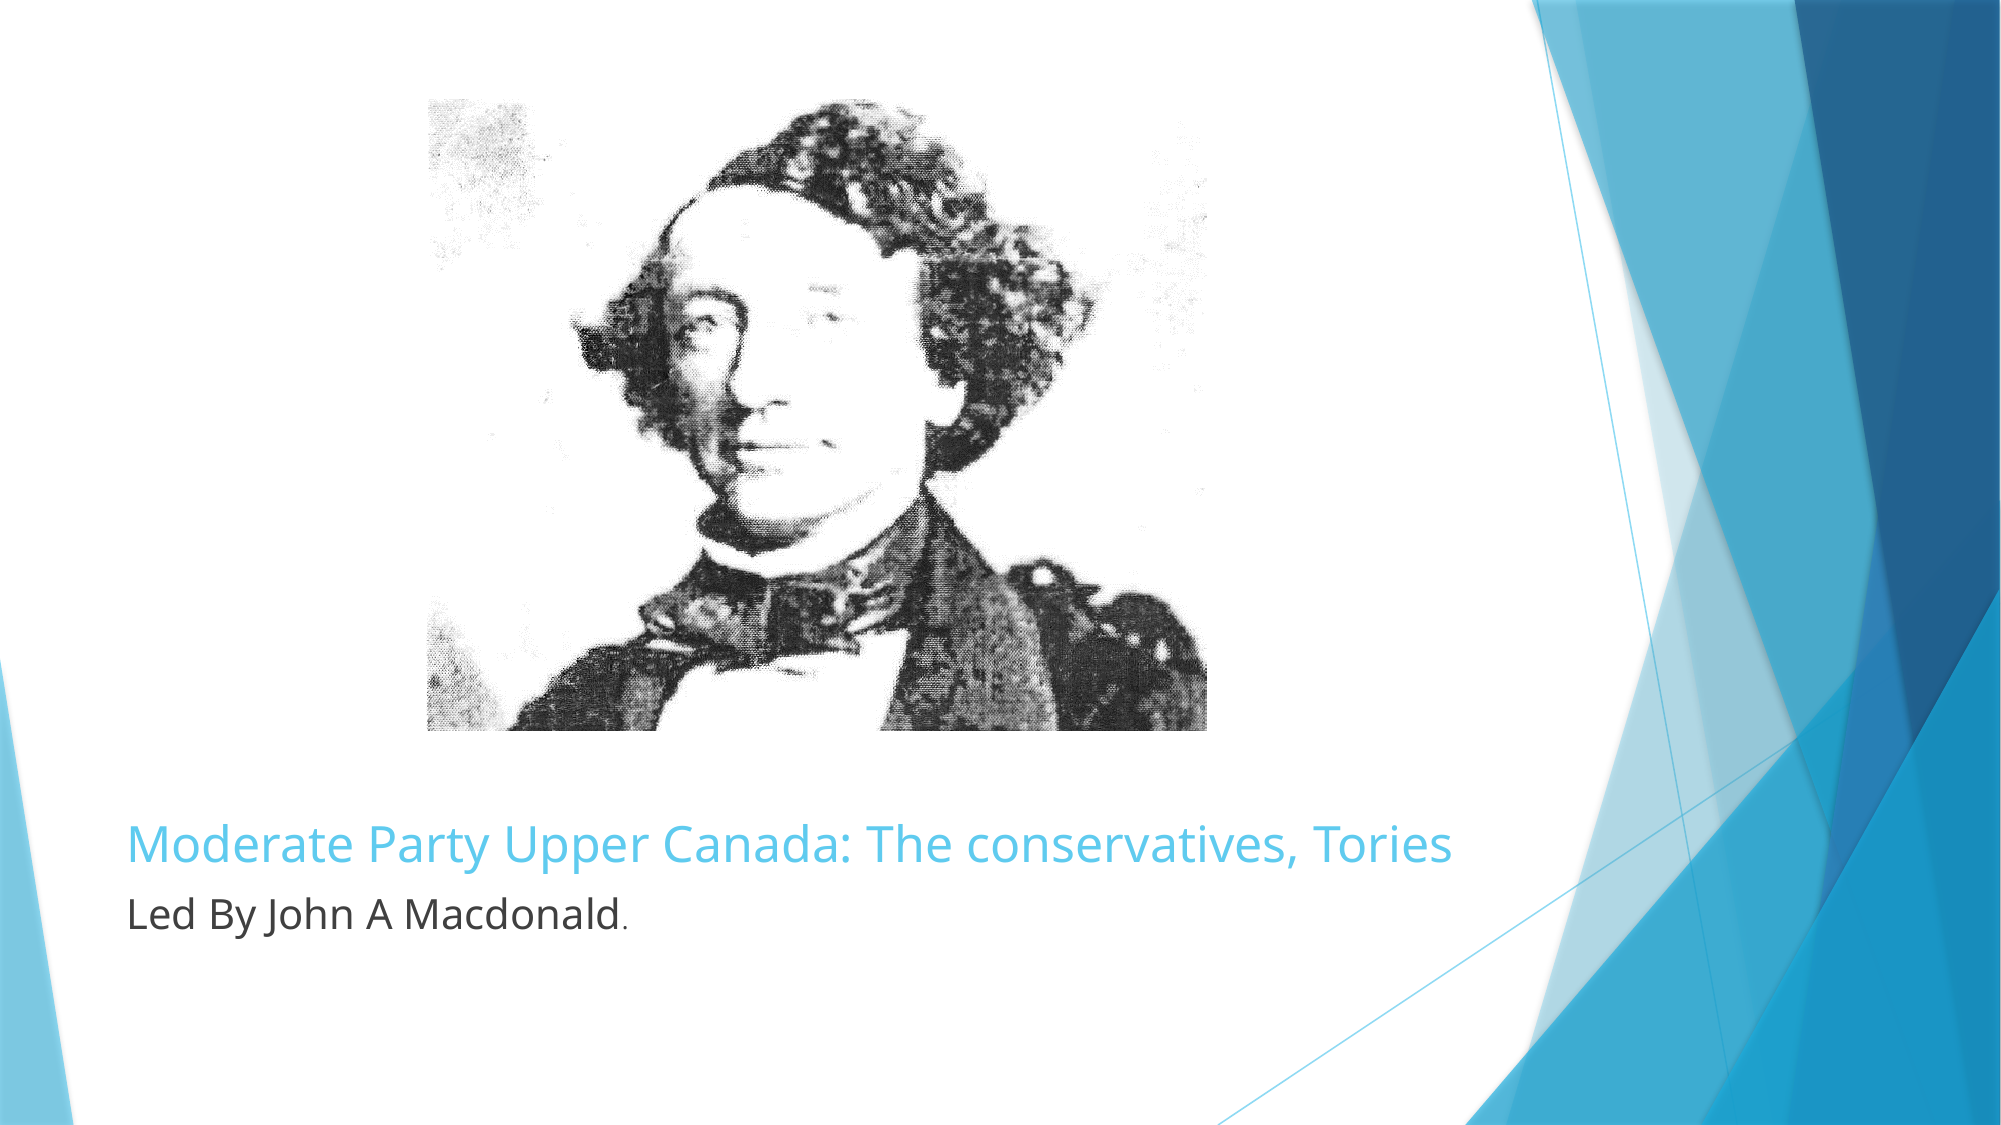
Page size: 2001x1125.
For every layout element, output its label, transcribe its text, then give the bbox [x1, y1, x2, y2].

list Led By John A Macdonald. [111, 880, 1522, 991]
picture [110, 99, 1522, 732]
title Moderate Party Upper Canada: The conservatives, Tories [111, 787, 1522, 880]
